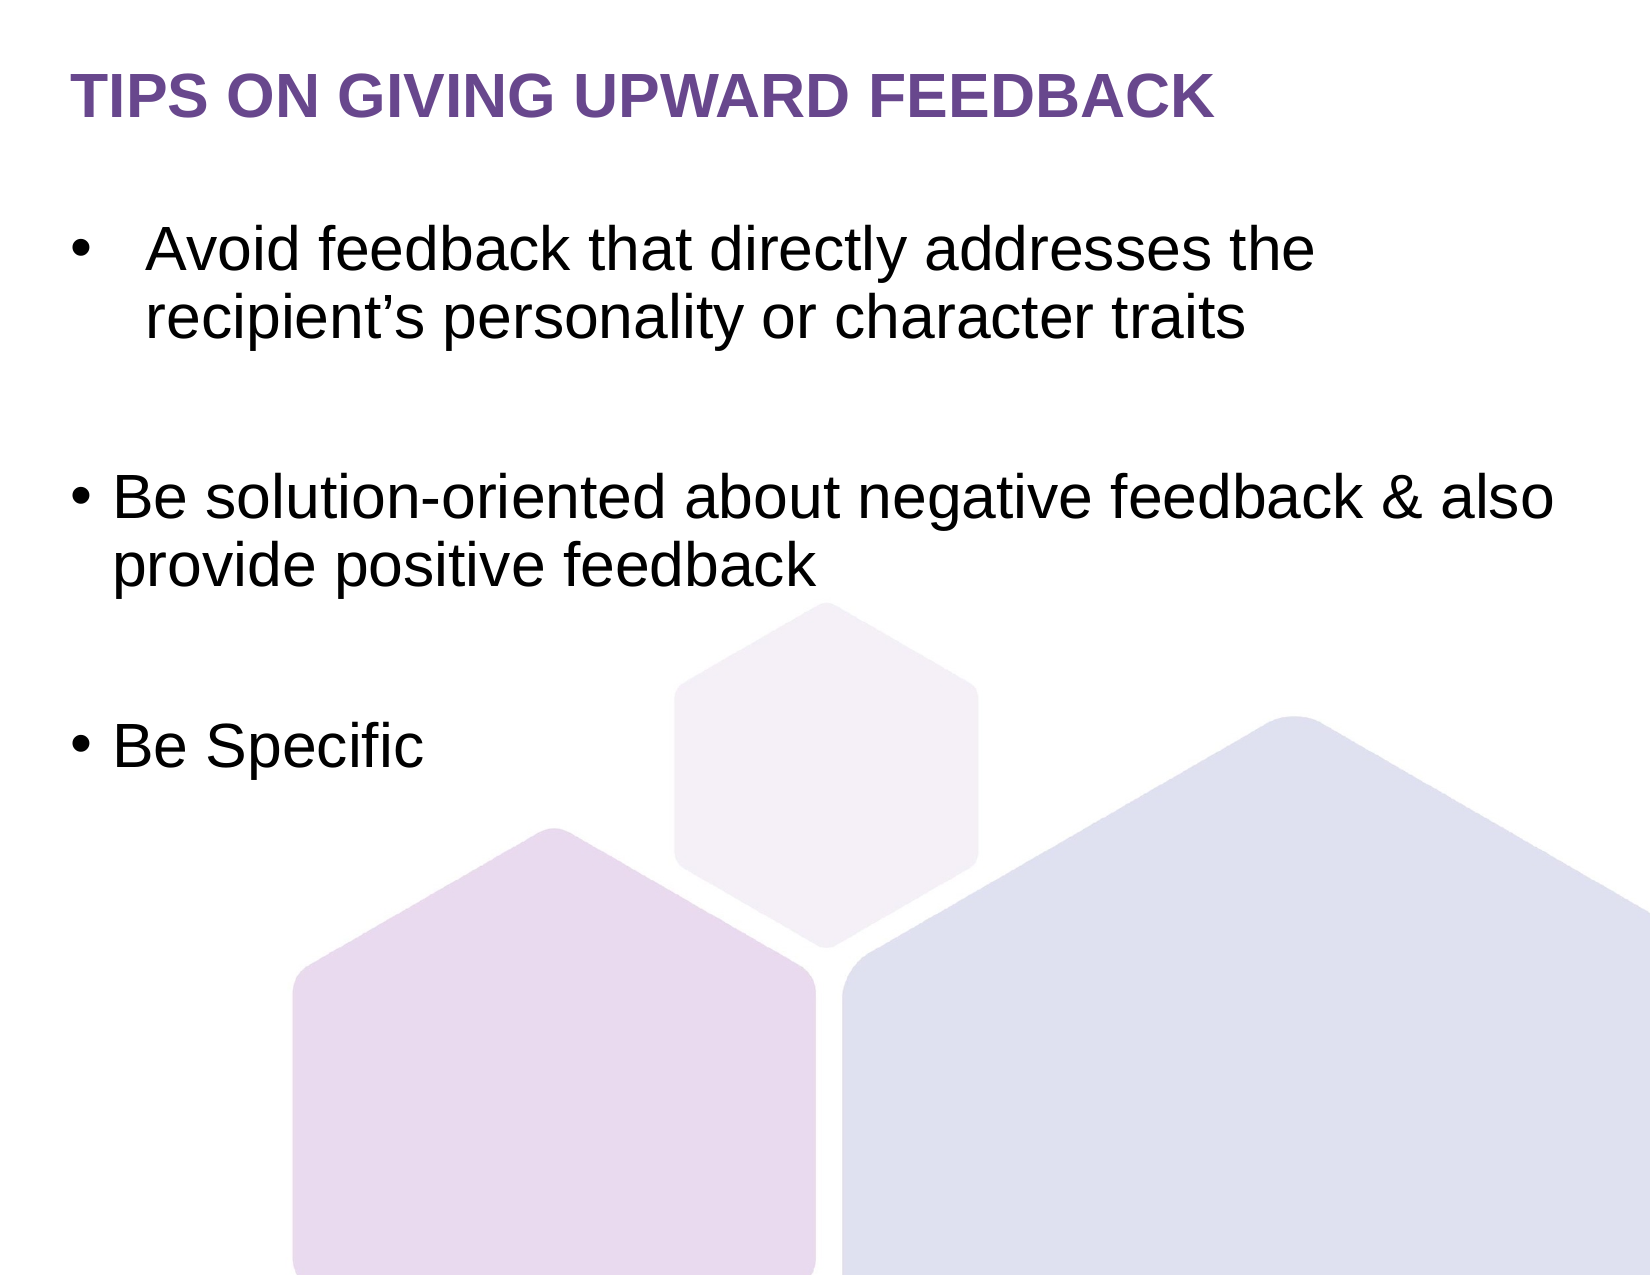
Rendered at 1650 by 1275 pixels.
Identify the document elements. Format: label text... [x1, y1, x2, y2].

title TIPS ON GIVING UPWARD FEEDBACK [55, 56, 1591, 209]
list Avoid feedback that directly addresses the recipient’s personality or character traits Be solution-oriented about negative feedback & also provide positive feedback Be Specific [55, 209, 1591, 1110]
picture [281, 595, 1650, 1275]
